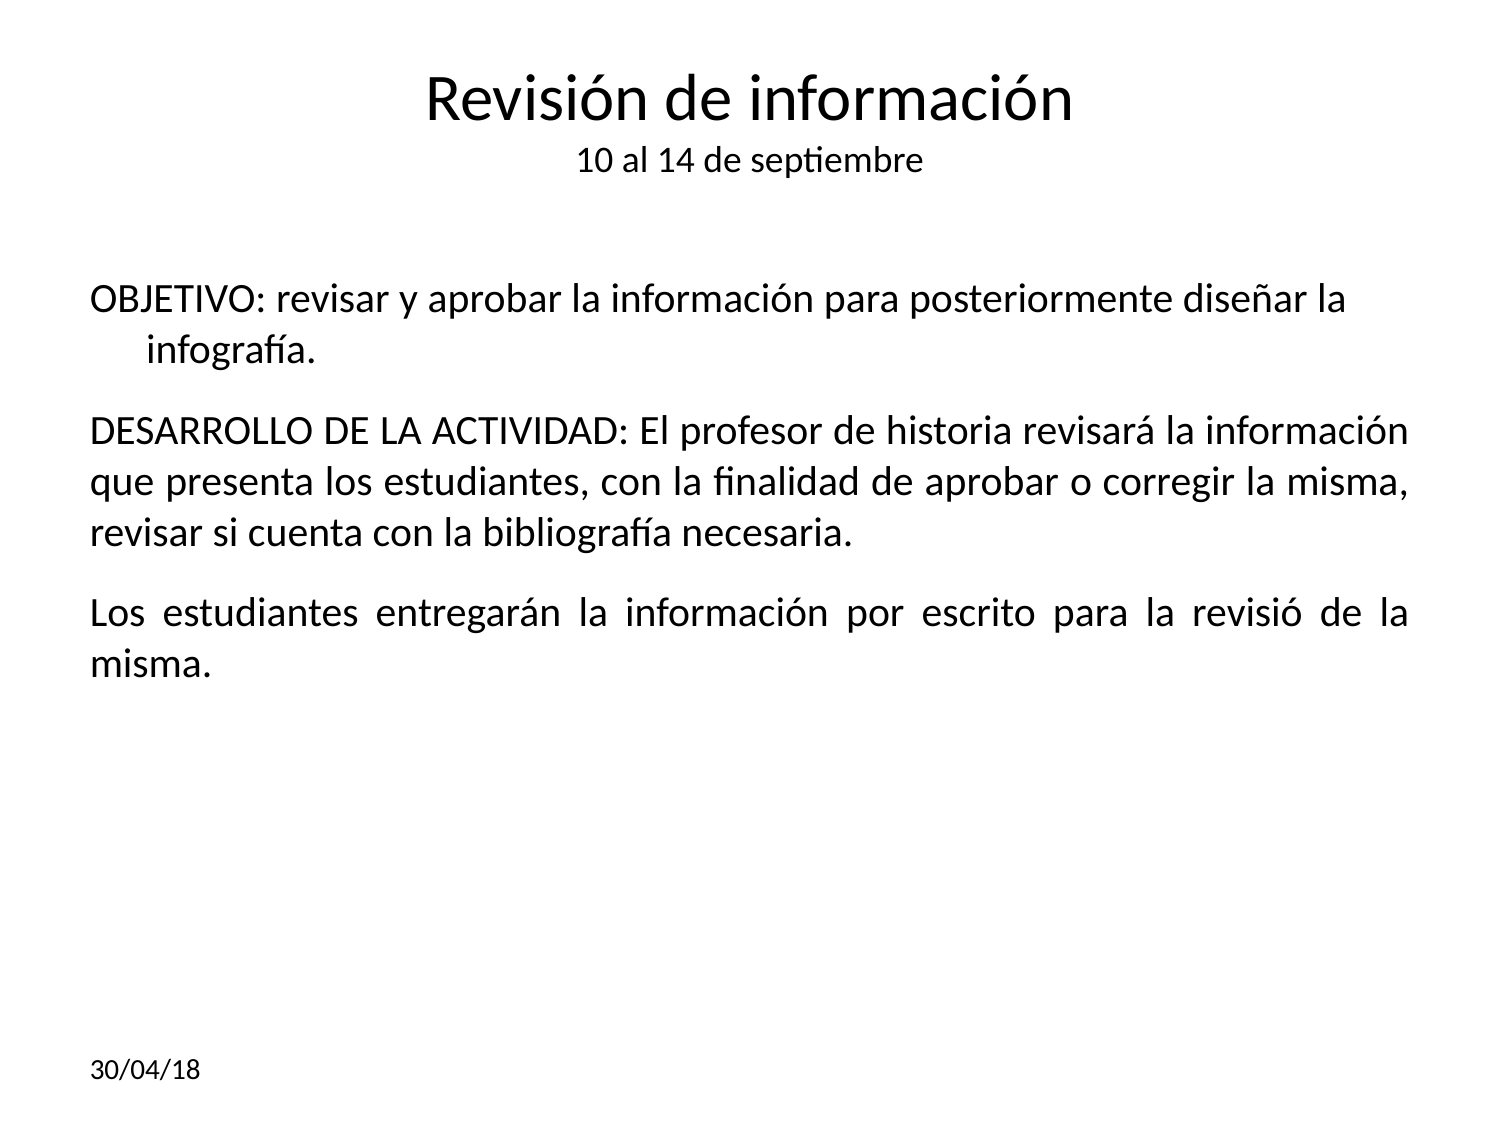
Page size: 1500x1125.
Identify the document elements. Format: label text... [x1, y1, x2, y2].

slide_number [75, 1042, 425, 1103]
list OBJETIVO: revisar y aprobar la información para posteriormente diseñar la infografía. DESARROLLO DE LA ACTIVIDAD: El profesor de historia revisará la información que presenta los estudiantes, con la finalidad de aprobar o corregir la misma, revisar si cuenta con la bibliografía necesaria. Los estudiantes entregarán la información por escrito para la revisió de la misma. [75, 262, 1425, 1005]
title Revisión de información 10 al 14 de septiembre [75, 45, 1425, 197]
